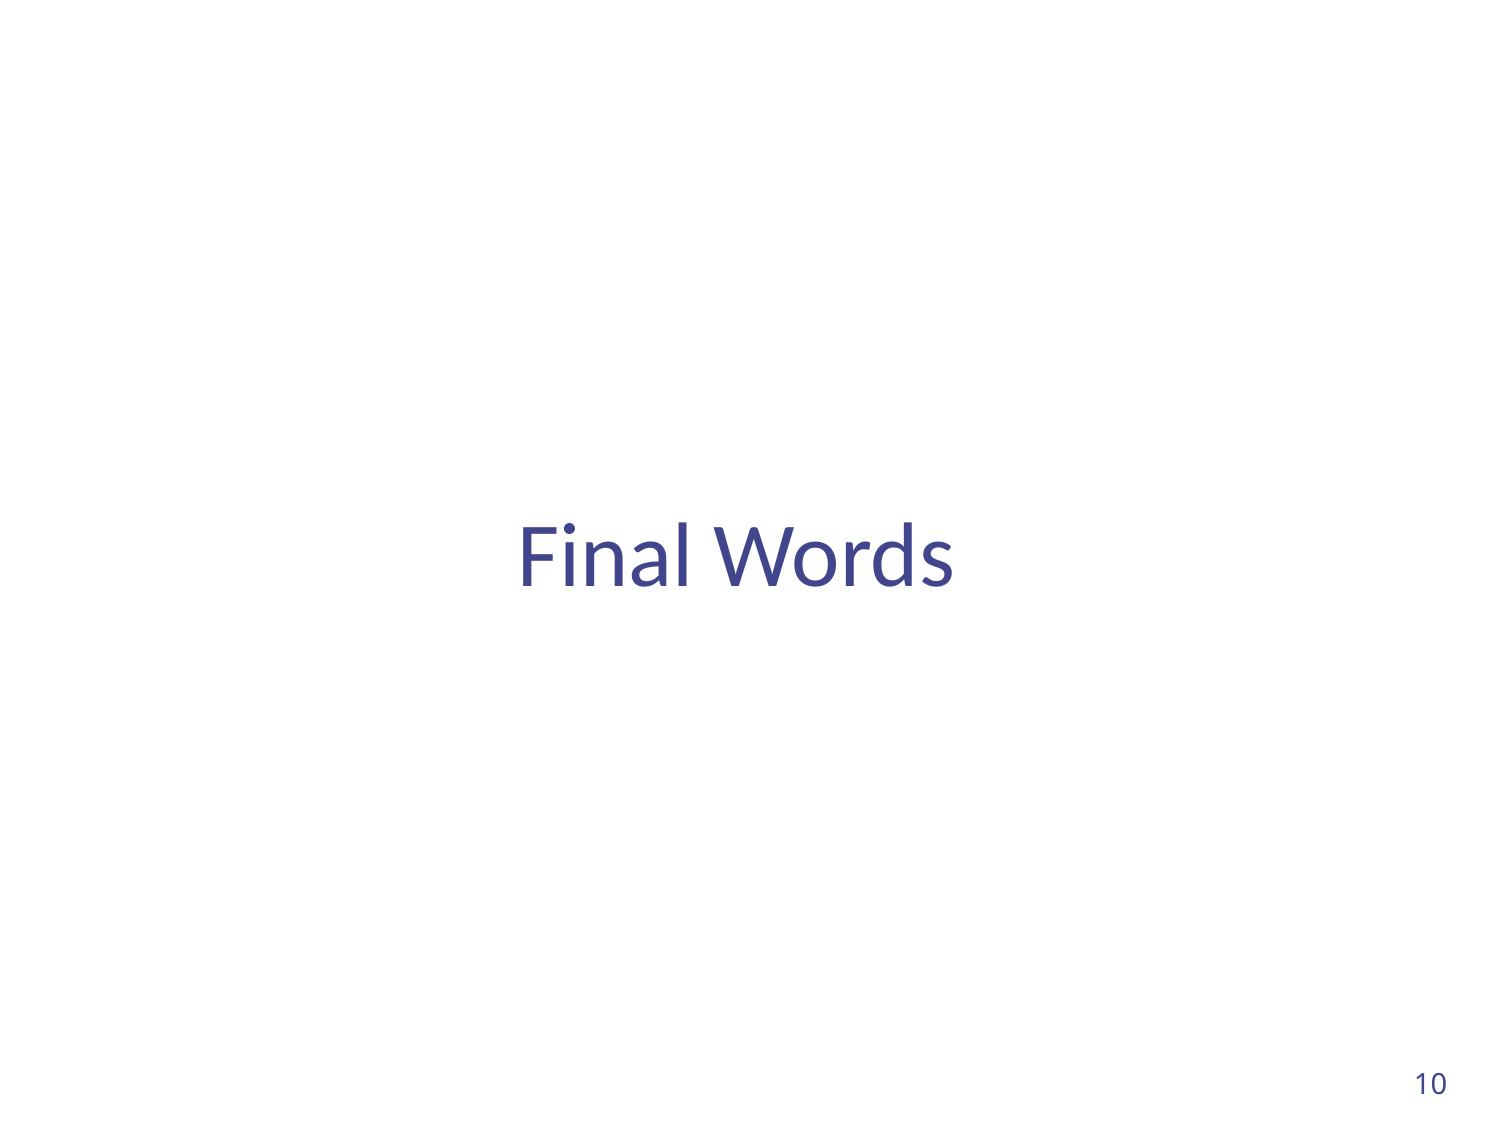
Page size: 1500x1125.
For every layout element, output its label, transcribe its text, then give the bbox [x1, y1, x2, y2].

slide_number 10 [1149, 1037, 1463, 1113]
text_box Final Words [502, 487, 971, 613]
